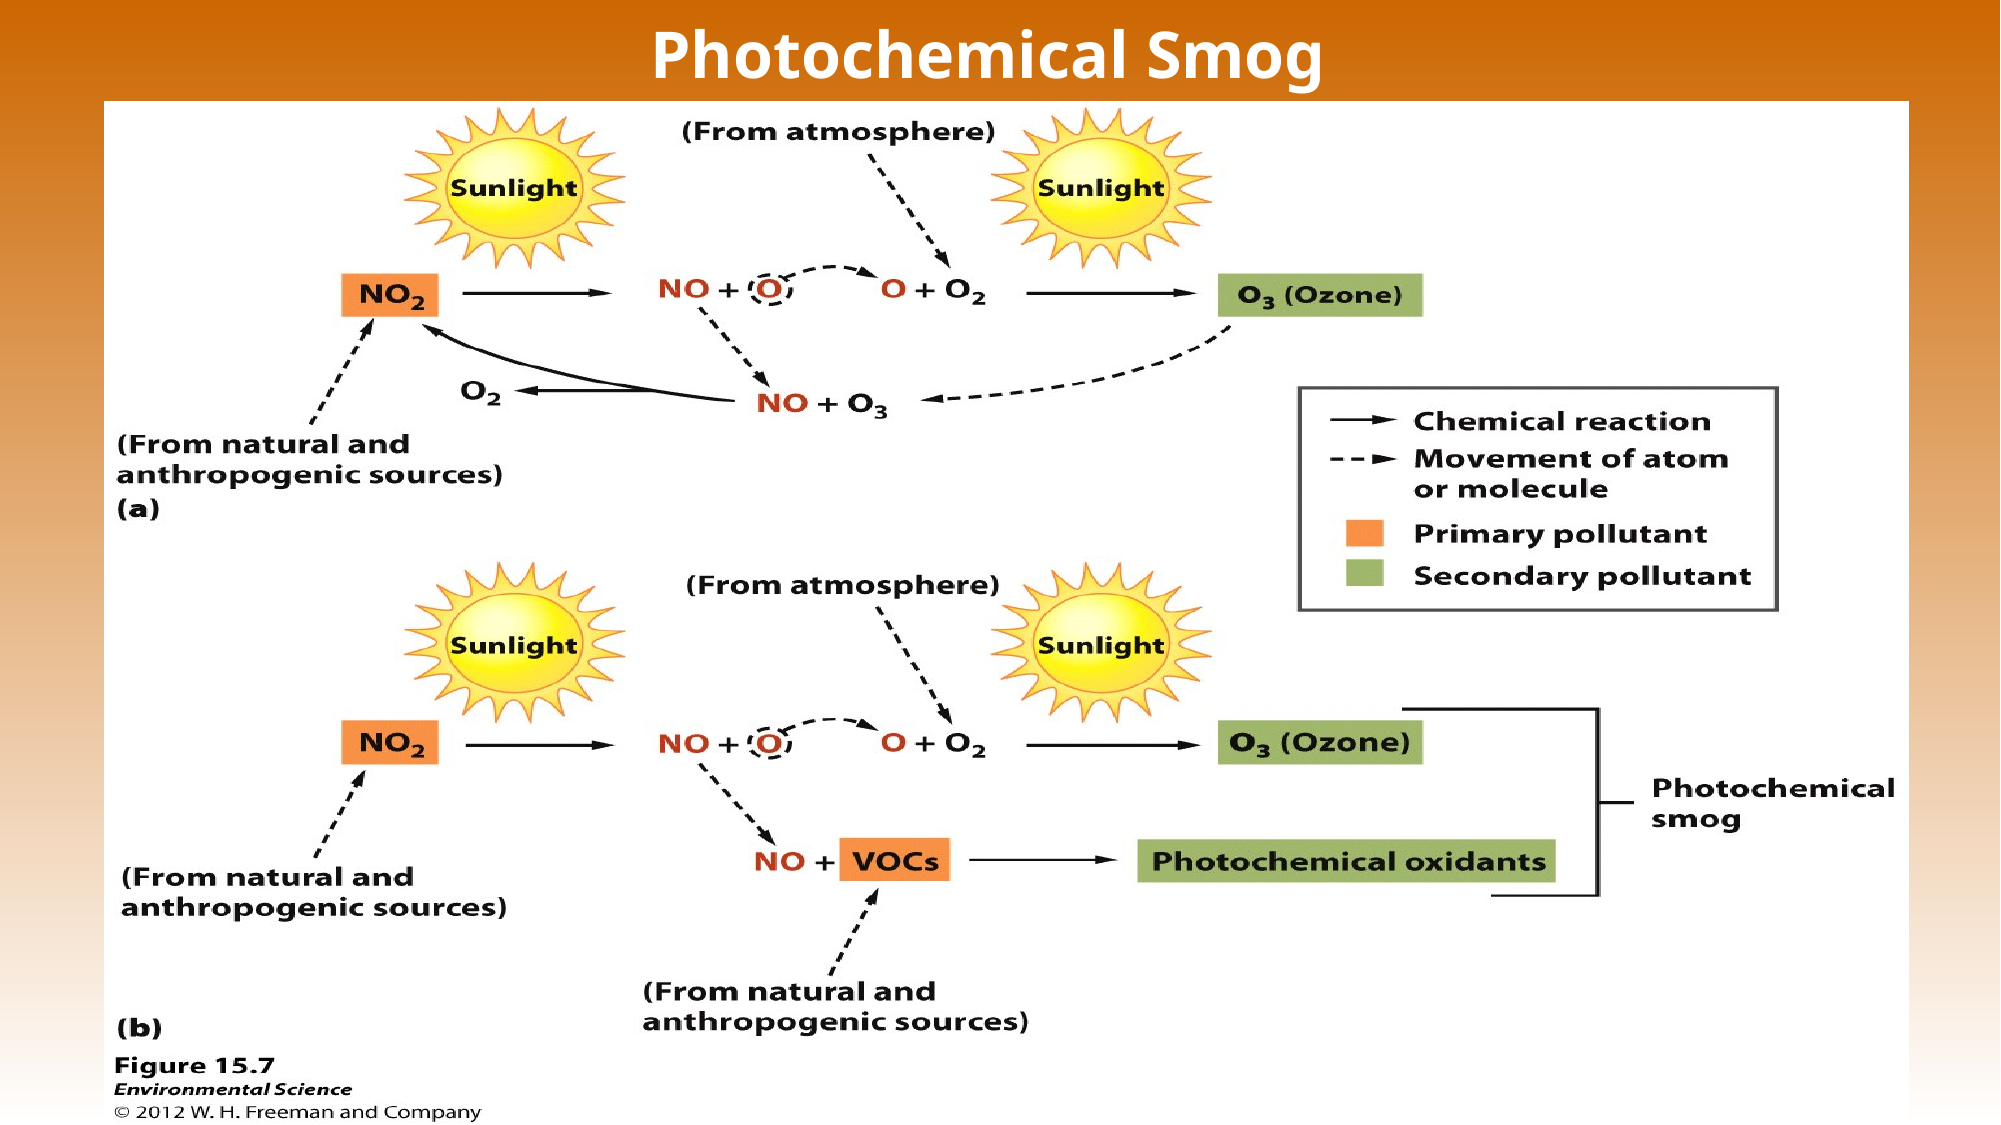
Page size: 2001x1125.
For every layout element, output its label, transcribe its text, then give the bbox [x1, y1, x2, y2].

title Photochemical Smog [384, 0, 1592, 99]
picture [104, 101, 1909, 1125]
